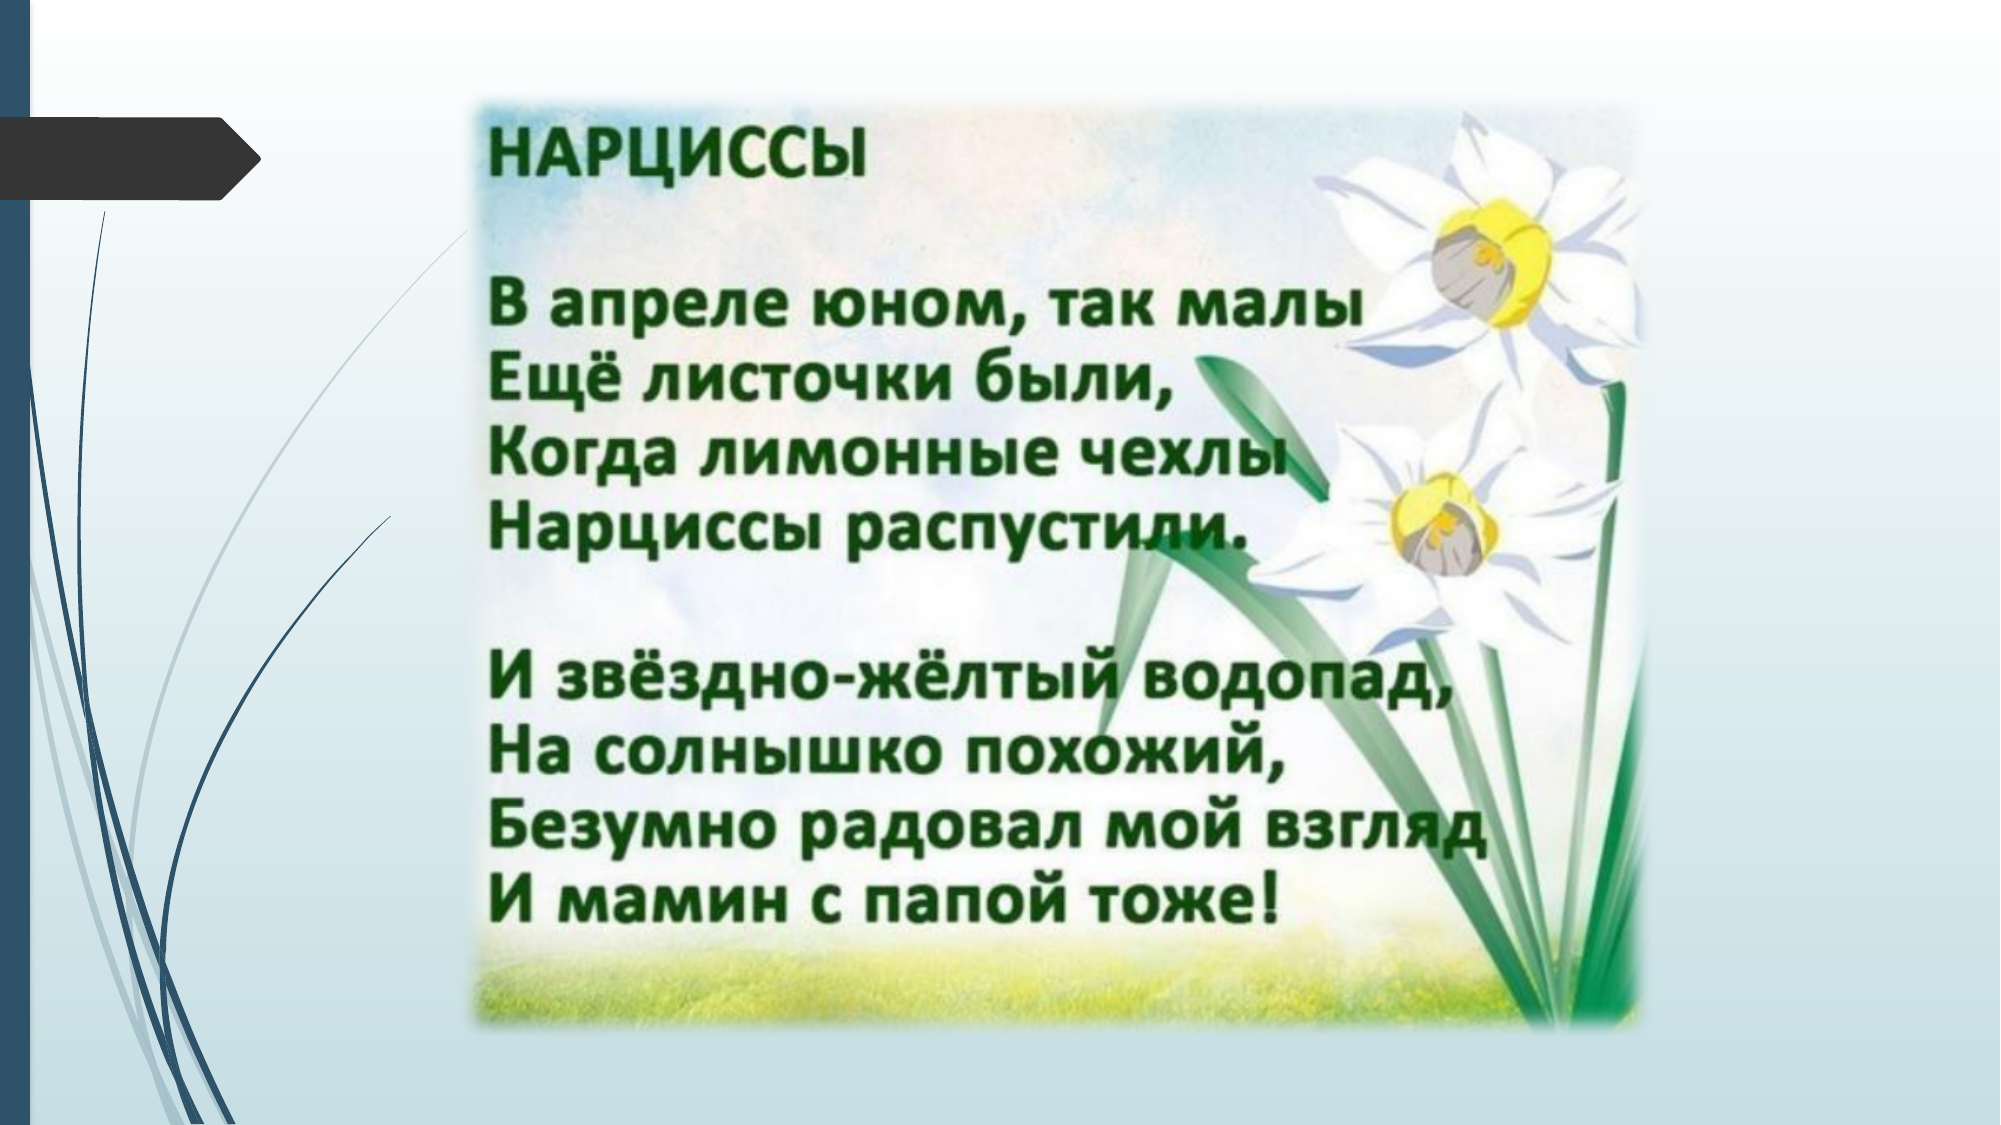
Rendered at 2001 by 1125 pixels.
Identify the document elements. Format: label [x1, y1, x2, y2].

list [458, 89, 1653, 1041]
